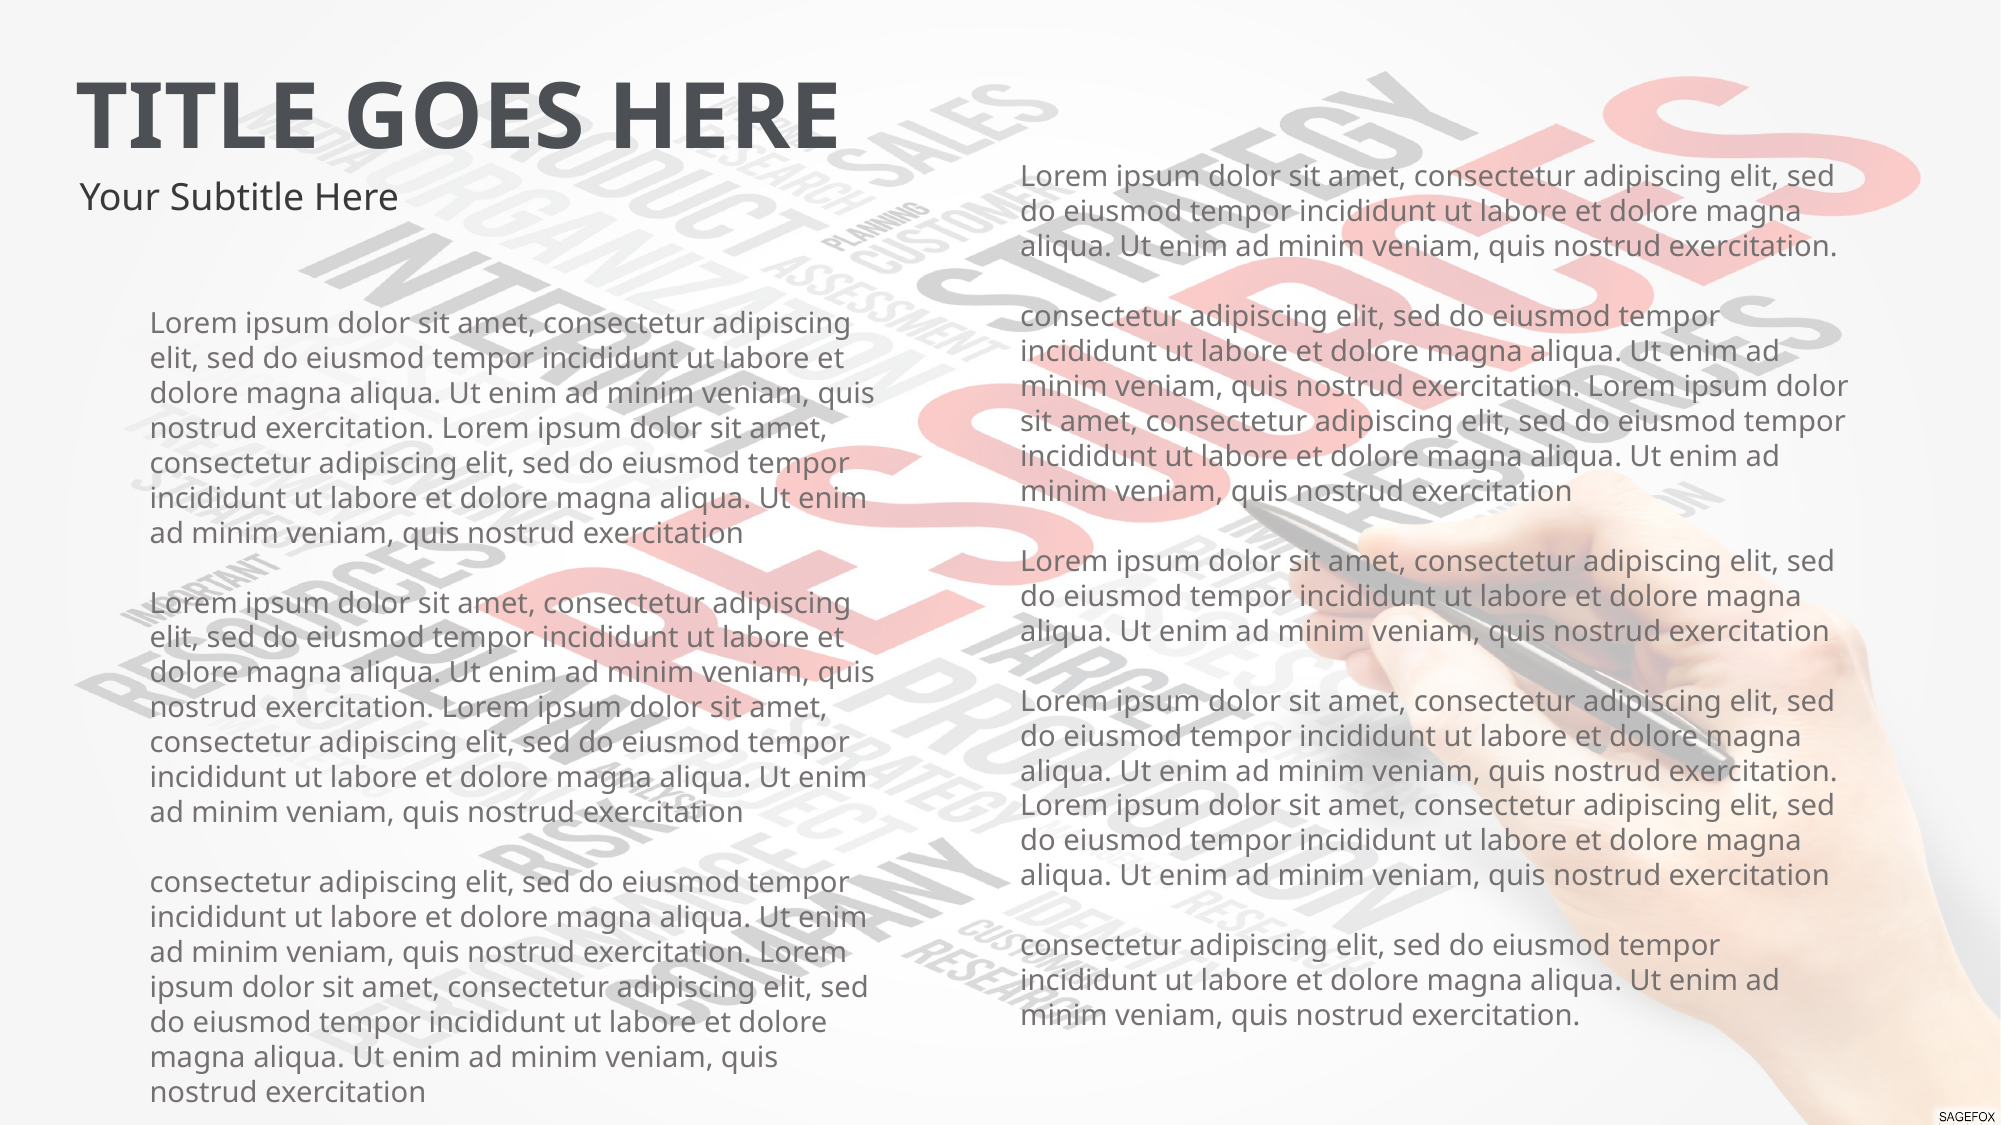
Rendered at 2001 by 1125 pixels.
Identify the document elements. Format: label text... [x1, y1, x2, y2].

text_box Lorem ipsum dolor sit amet, consectetur adipiscing elit, sed do eiusmod tempor incididunt ut labore et dolore magna aliqua. Ut enim ad minim veniam, quis nostrud exercitation. Lorem ipsum dolor sit amet, consectetur adipiscing elit, sed do eiusmod tempor incididunt ut labore et dolore magna aliqua. Ut enim ad minim veniam, quis nostrud exercitation Lorem ipsum dolor sit amet, consectetur adipiscing elit, sed do eiusmod tempor incididunt ut labore et dolore magna aliqua. Ut enim ad minim veniam, quis nostrud exercitation. Lorem ipsum dolor sit amet, consectetur adipiscing elit, sed do eiusmod tempor incididunt ut labore et dolore magna aliqua. Ut enim ad minim veniam, quis nostrud exercitation consectetur adipiscing elit, sed do eiusmod tempor incididunt ut labore et dolore magna aliqua. Ut enim ad minim veniam, quis nostrud exercitation. Lorem ipsum dolor sit amet, consectetur adipiscing elit, sed do eiusmod tempor incididunt ut labore et dolore magna aliqua. Ut enim ad minim veniam, quis nostrud exercitation [134, 296, 897, 1125]
picture [1936, 1111, 1997, 1125]
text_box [60, 49, 1020, 227]
text_box Lorem ipsum dolor sit amet, consectetur adipiscing elit, sed do eiusmod tempor incididunt ut labore et dolore magna aliqua. Ut enim ad minim veniam, quis nostrud exercitation. consectetur adipiscing elit, sed do eiusmod tempor incididunt ut labore et dolore magna aliqua. Ut enim ad minim veniam, quis nostrud exercitation. Lorem ipsum dolor sit amet, consectetur adipiscing elit, sed do eiusmod tempor incididunt ut labore et dolore magna aliqua. Ut enim ad minim veniam, quis nostrud exercitation Lorem ipsum dolor sit amet, consectetur adipiscing elit, sed do eiusmod tempor incididunt ut labore et dolore magna aliqua. Ut enim ad minim veniam, quis nostrud exercitation Lorem ipsum dolor sit amet, consectetur adipiscing elit, sed do eiusmod tempor incididunt ut labore et dolore magna aliqua. Ut enim ad minim veniam, quis nostrud exercitation. Lorem ipsum dolor sit amet, consectetur adipiscing elit, sed do eiusmod tempor incididunt ut labore et dolore magna aliqua. Ut enim ad minim veniam, quis nostrud exercitation consectetur adipiscing elit, sed do eiusmod tempor incididunt ut labore et dolore magna aliqua. Ut enim ad minim veniam, quis nostrud exercitation. [1005, 150, 1876, 1039]
